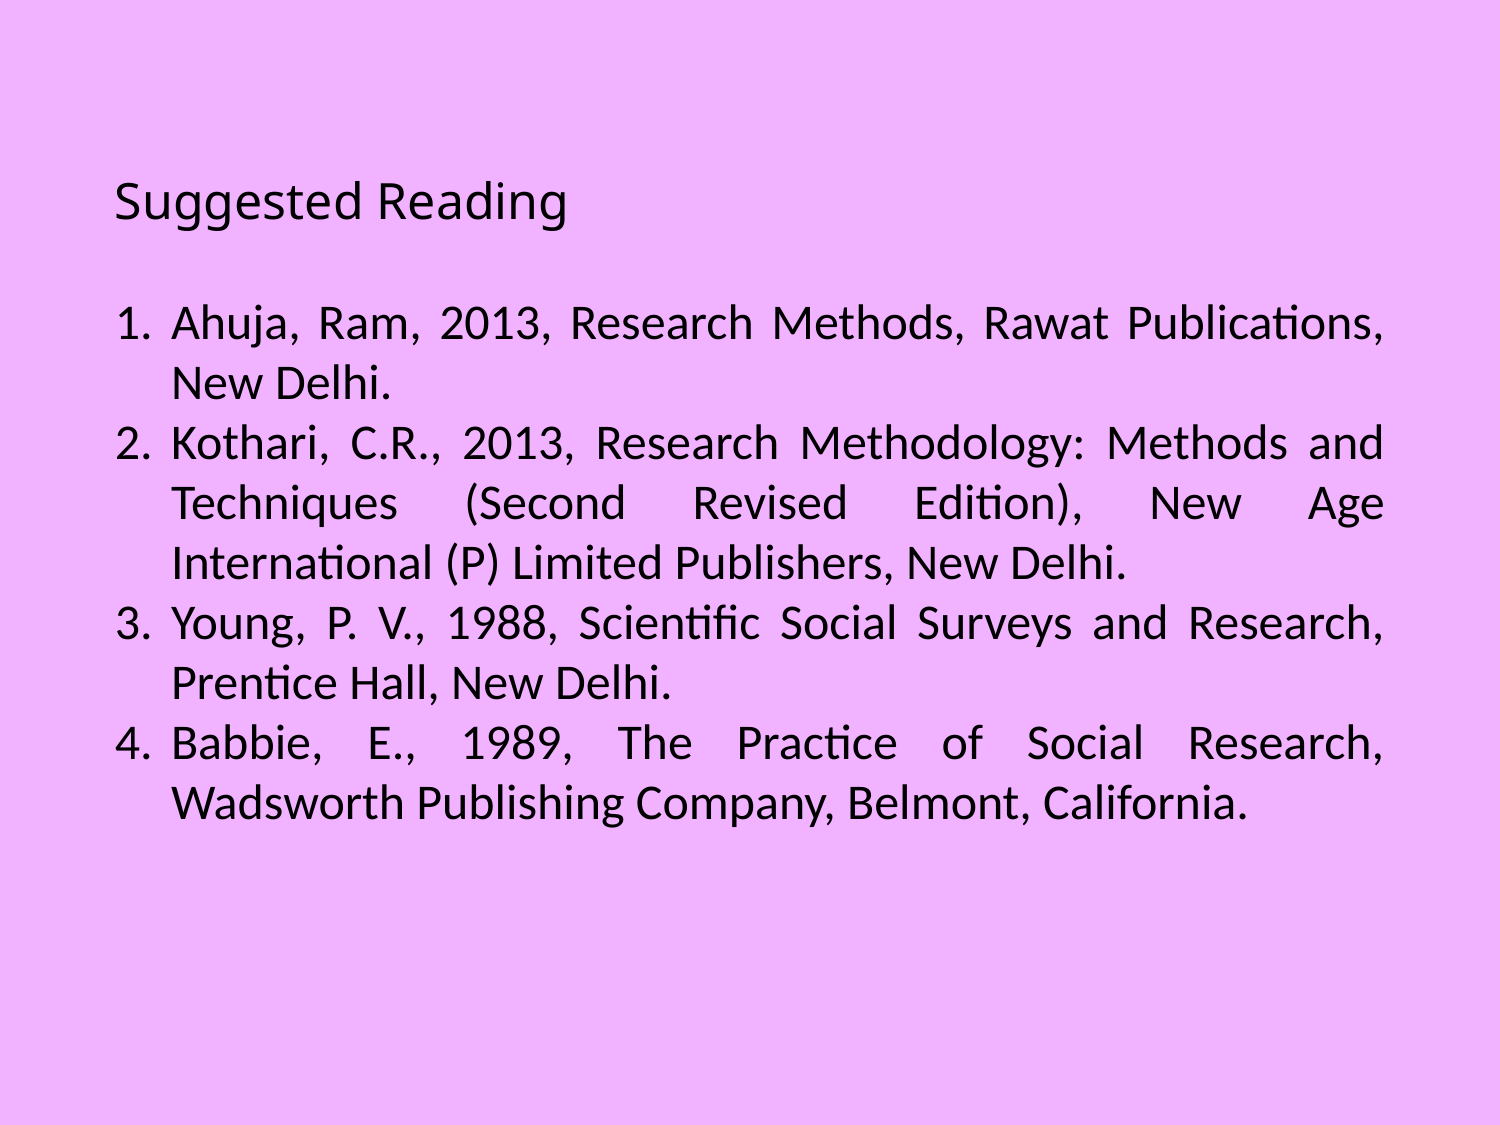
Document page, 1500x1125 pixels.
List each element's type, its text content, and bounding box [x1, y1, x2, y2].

text_box Suggested Reading Ahuja, Ram, 2013, Research Methods, Rawat Publications, New Delhi. Kothari, C.R., 2013, Research Methodology: Methods and Techniques (Second Revised Edition), New Age International (P) Limited Publishers, New Delhi. Young, P. V., 1988, Scientific Social Surveys and Research, Prentice Hall, New Delhi. Babbie, E., 1989, The Practice of Social Research, Wadsworth Publishing Company, Belmont, California. [99, 162, 1400, 838]
